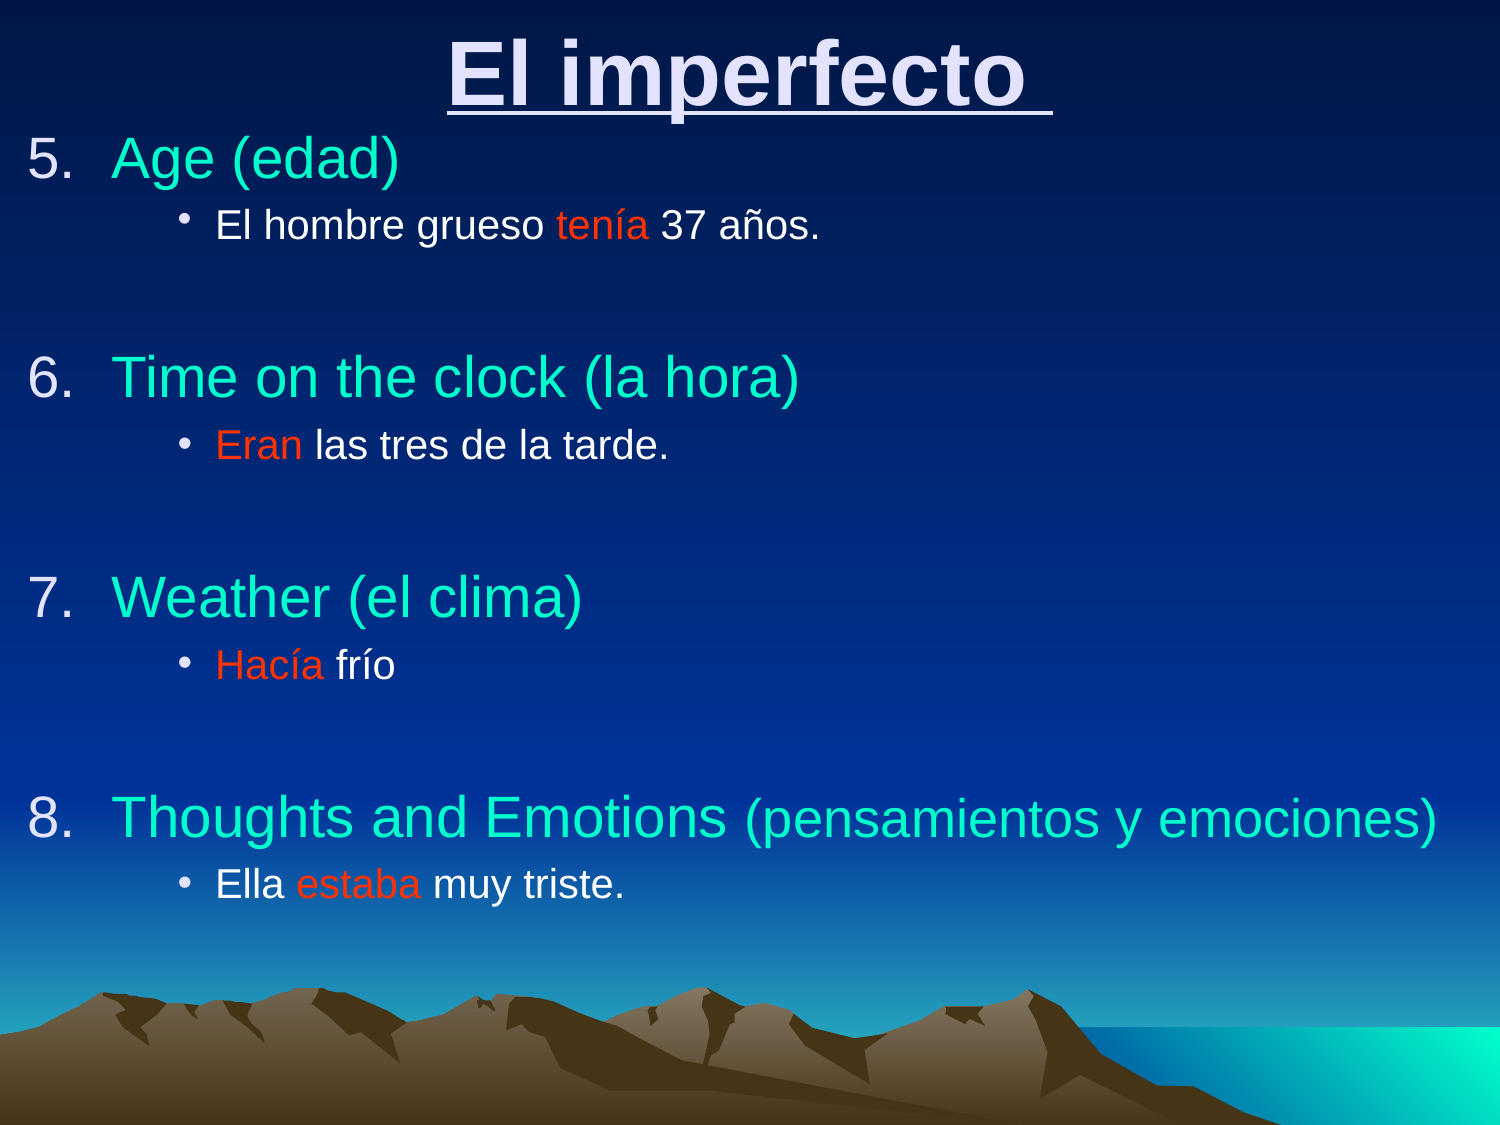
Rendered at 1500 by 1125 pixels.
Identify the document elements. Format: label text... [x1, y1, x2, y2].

title El imperfecto [74, 0, 1426, 112]
list Age (edad) El hombre grueso tenía 37 años. Time on the clock (la hora) Eran las tres de la tarde. Weather (el clima) Hacía frío Thoughts and Emotions (pensamientos y emociones) Ella estaba muy triste. [12, 112, 1476, 1001]
